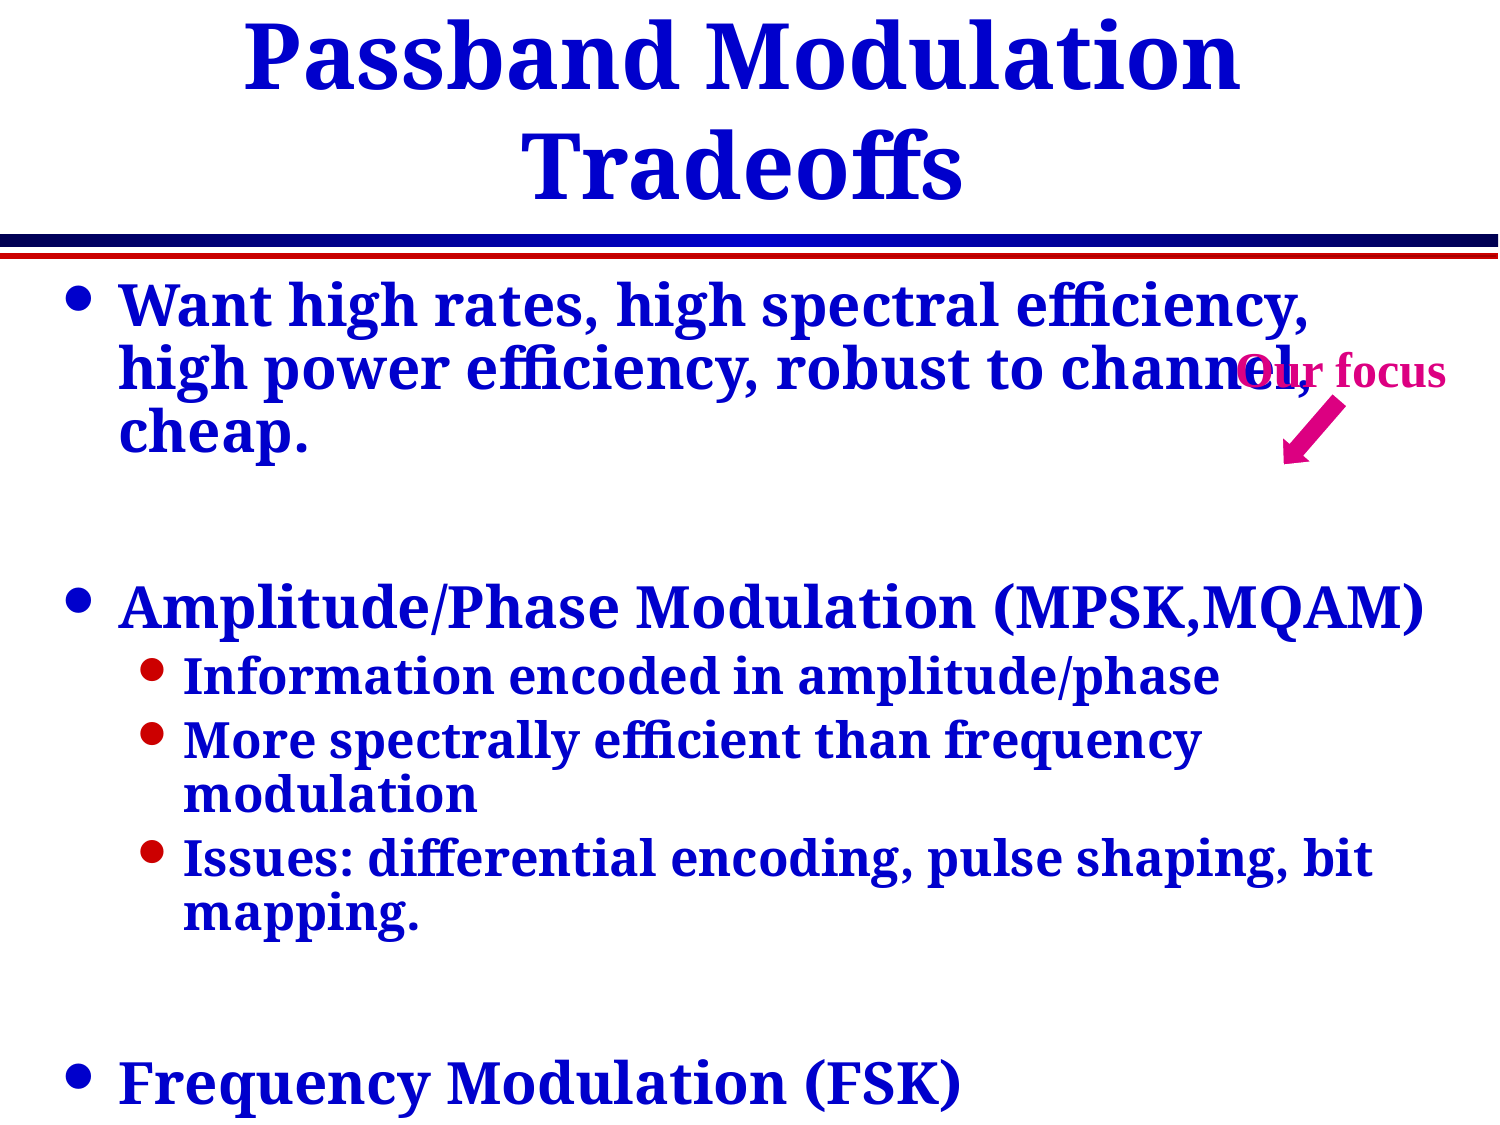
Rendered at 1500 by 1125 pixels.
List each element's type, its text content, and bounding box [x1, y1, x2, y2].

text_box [1219, 329, 1463, 477]
list Want high rates, high spectral efficiency, high power efficiency, robust to channel, cheap. Amplitude/Phase Modulation (MPSK,MQAM) Information encoded in amplitude/phase More spectrally efficient than frequency modulation Issues: differential encoding, pulse shaping, bit mapping. Frequency Modulation (FSK) Information encoded in frequency Continuous phase (CPFSK) special case of FM Bandwidth determined by Carson’s rule (pulse shaping) More robust to channel and amplifier nonlinearities [46, 268, 1463, 944]
title Passband Modulation Tradeoffs [99, 37, 1388, 225]
